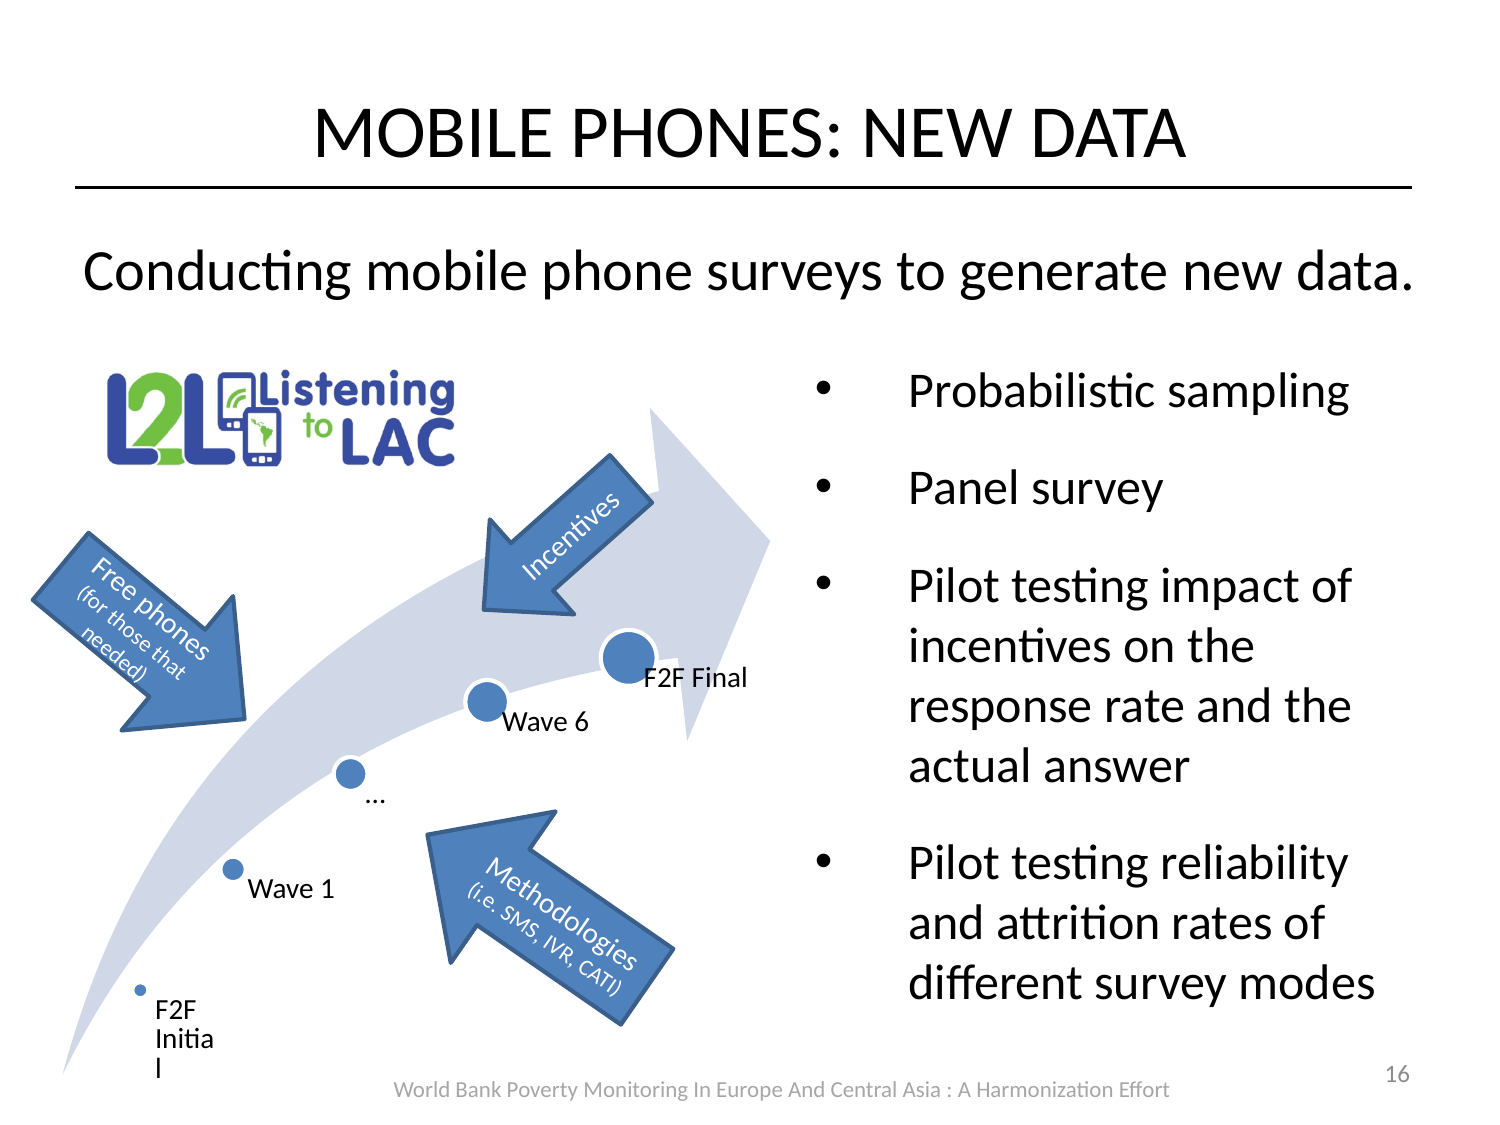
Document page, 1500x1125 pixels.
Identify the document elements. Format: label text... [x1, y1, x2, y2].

slide_number 16 [1074, 1042, 1425, 1103]
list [62, 407, 771, 1076]
text_box Conducting mobile phone surveys to generate new data. [50, 224, 1450, 310]
text_box Free phones (for those that needed) [30, 567, 57, 623]
title MOBILE PHONES: NEW DATA [75, 45, 1425, 224]
text_box Probabilistic sampling Panel survey Pilot testing impact of incentives on the response rate and the actual answer Pilot testing reliability and attrition rates of different survey modes [724, 350, 1419, 1018]
text_box World Bank Poverty Monitoring In Europe And Central Asia : A Harmonization Effort [1, 1067, 1500, 1110]
picture [99, 365, 463, 475]
